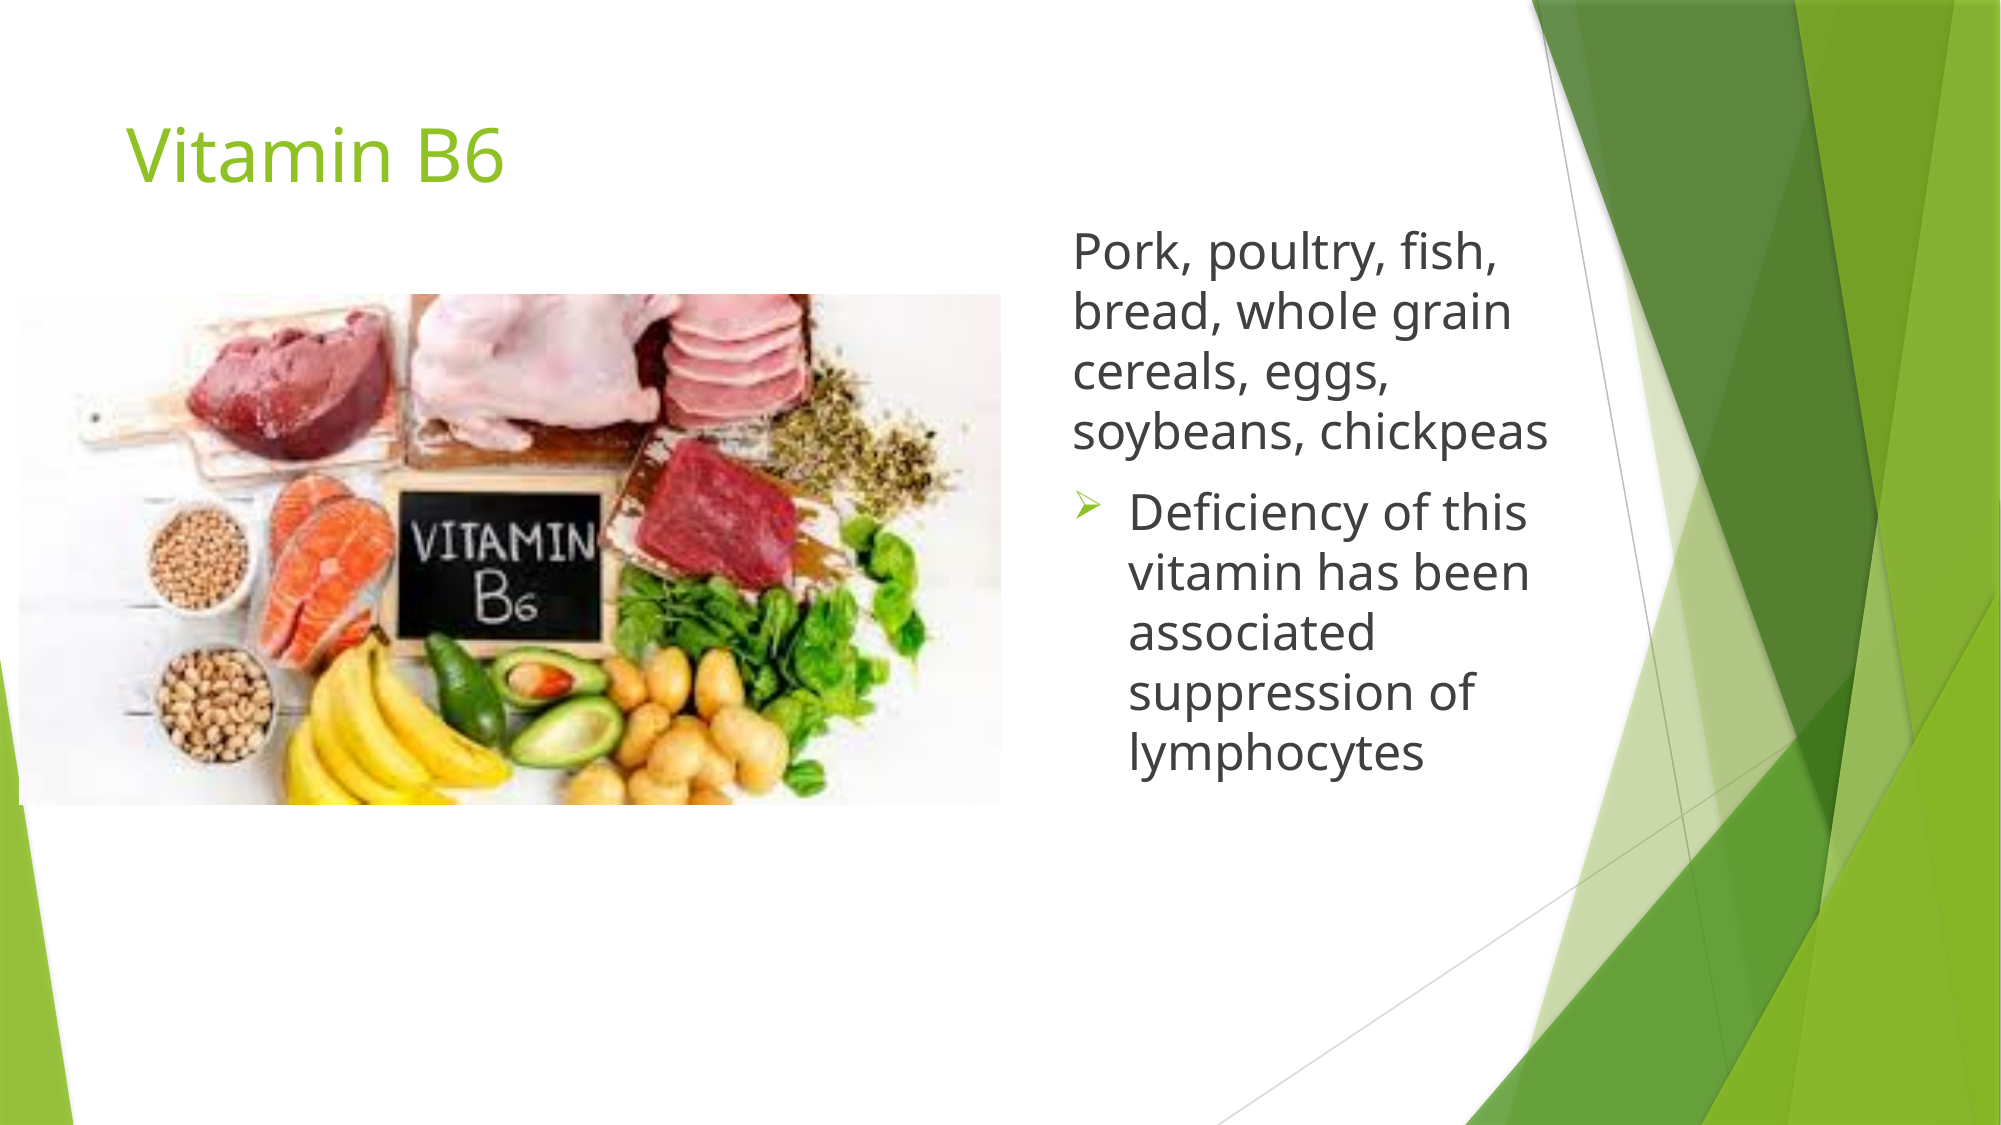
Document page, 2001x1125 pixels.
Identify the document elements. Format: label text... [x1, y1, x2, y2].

picture [19, 294, 1002, 805]
list Pork, poultry, fish, bread, whole grain cereals, eggs, soybeans, chickpeas Deficiency of this vitamin has been associated suppression of lymphocytes [1057, 212, 1597, 849]
title Vitamin B6 [111, 99, 1522, 317]
